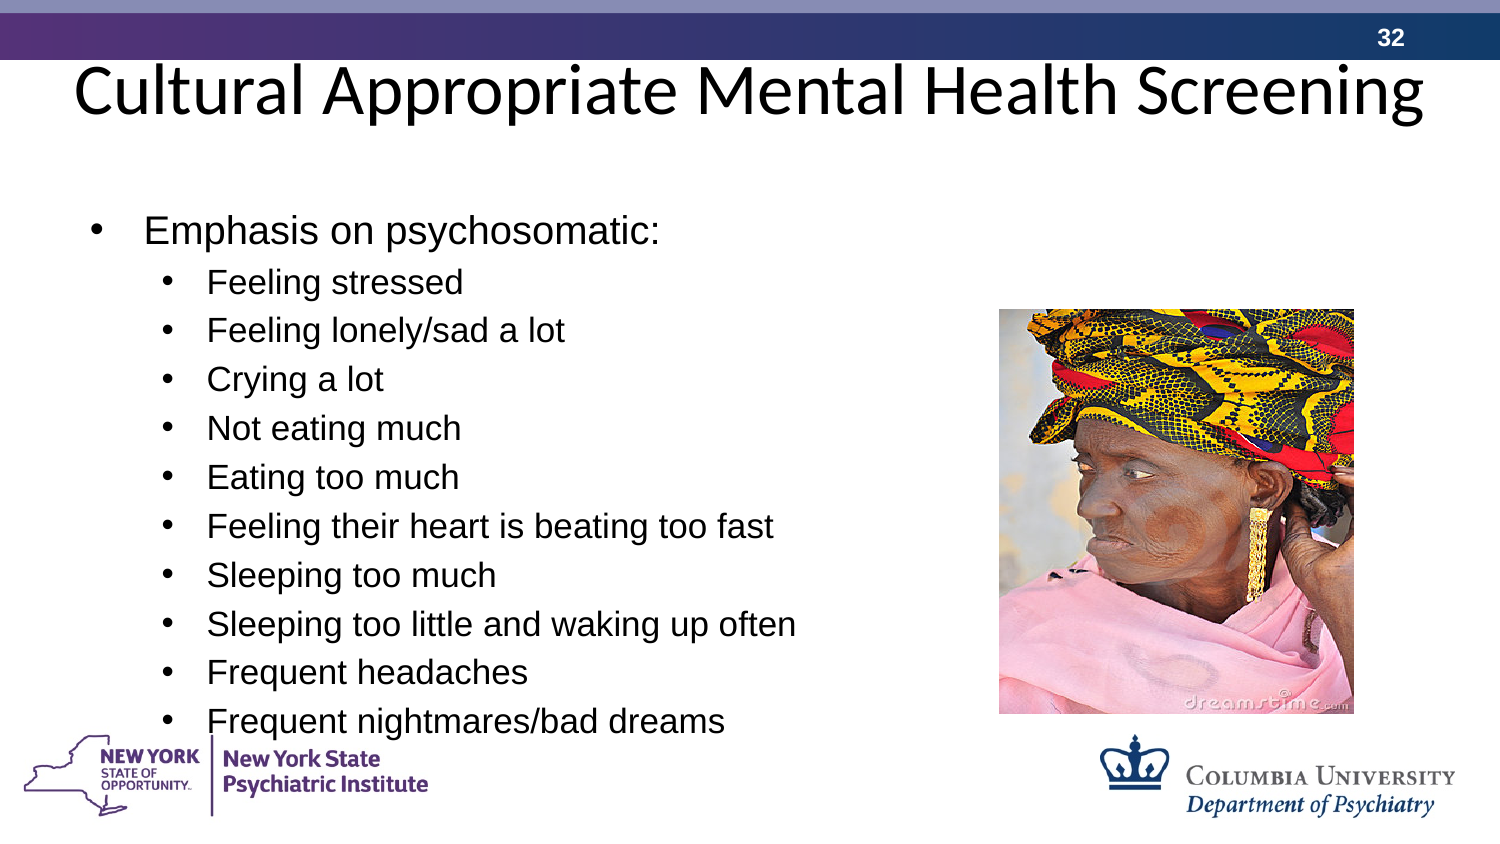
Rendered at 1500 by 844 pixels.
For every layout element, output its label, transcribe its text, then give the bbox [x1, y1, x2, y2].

picture [12, 726, 438, 825]
title Cultural Appropriate Mental Health Screening [37, 33, 1463, 175]
picture [999, 309, 1354, 714]
list Emphasis on psychosomatic: Feeling stressed Feeling lonely/sad a lot Crying a lot Not eating much Eating too much Feeling their heart is beating too fast Sleeping too much Sleeping too little and waking up often Frequent headaches Frequent nightmares/bad dreams [75, 196, 1425, 754]
picture [1100, 734, 1455, 820]
